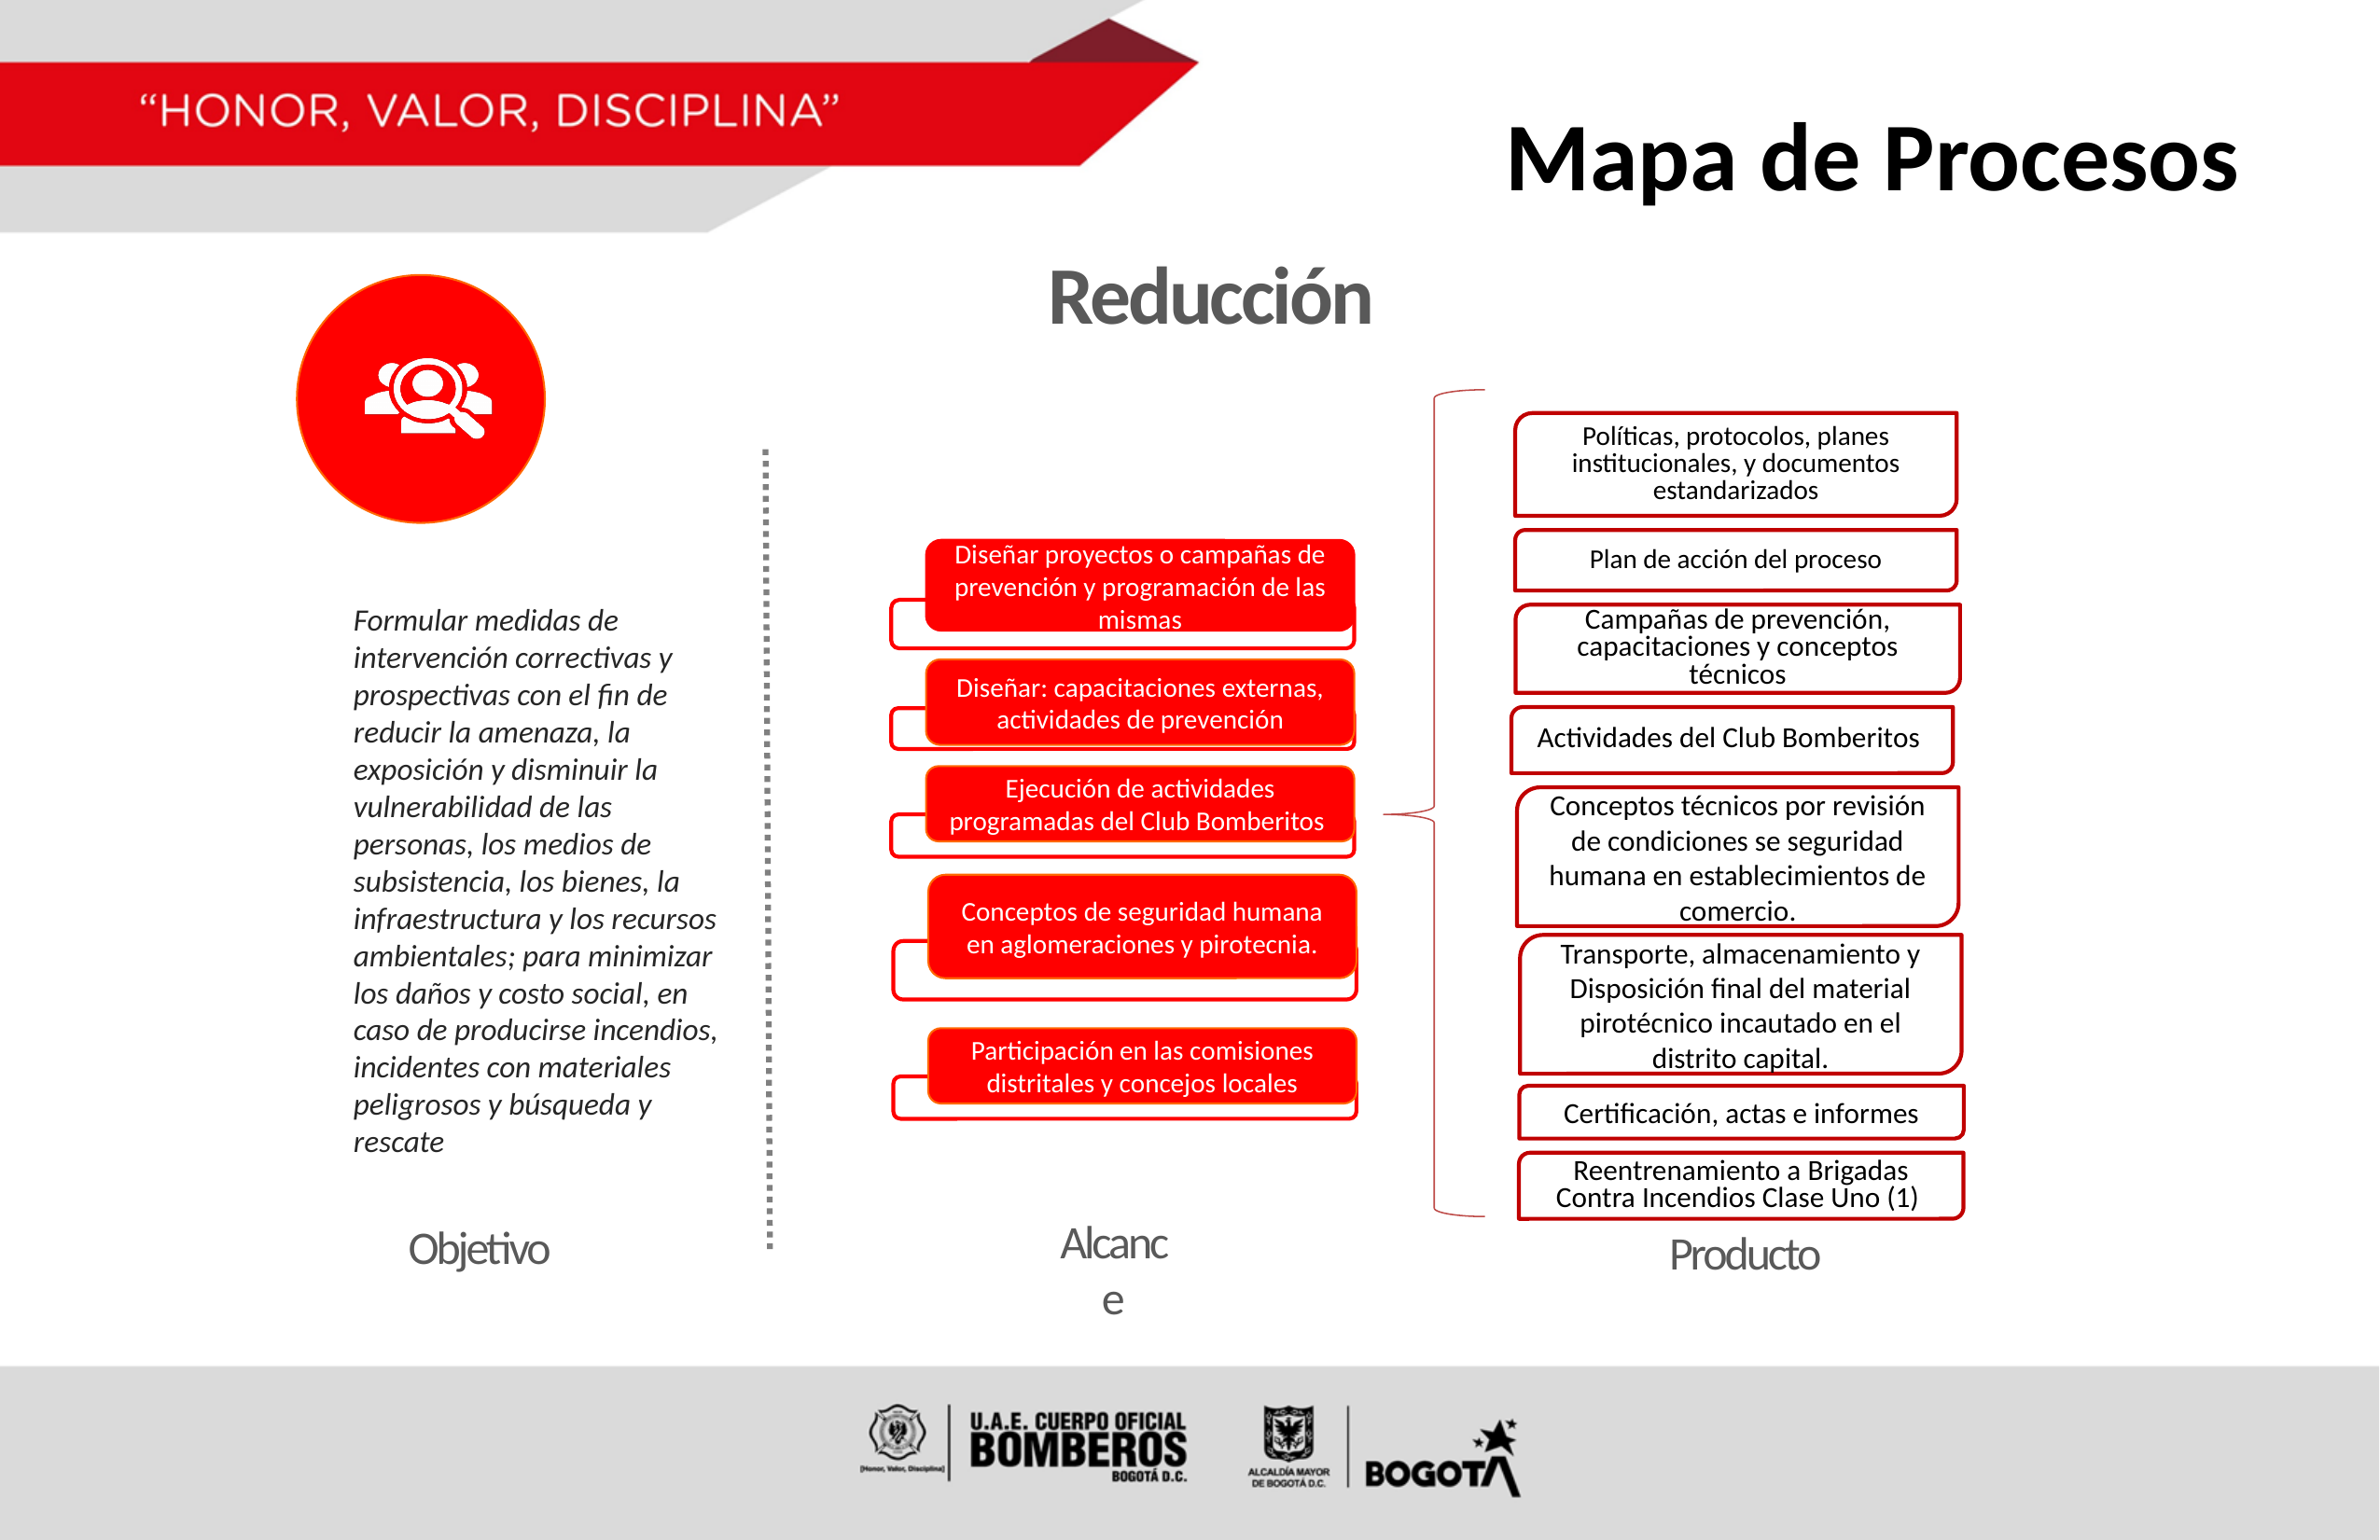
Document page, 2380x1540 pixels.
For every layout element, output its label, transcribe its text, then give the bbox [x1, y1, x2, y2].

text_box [765, 449, 771, 1256]
text_box Reducción [398, 235, 2024, 348]
text_box Políticas, protocolos, planes institucionales, y documentos estandarizados [1512, 410, 1959, 519]
text_box Actividades del Club Bomberitos [1509, 704, 1955, 775]
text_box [891, 659, 1355, 750]
text_box Mapa de Procesos [1491, 87, 2255, 218]
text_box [893, 1028, 1357, 1119]
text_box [893, 874, 1357, 1000]
text_box Formular medidas de intervención correctivas y prospectivas con el fin de reducir la amenaza, la exposición y disminuir la vulnerabilidad de las personas, los medios de subsistencia, los bienes, la infraestructura y los recursos ambientales; para minimizar los daños y costo social, en caso de producirse incendios, incidentes con materiales peligrosos y búsqueda y rescate [340, 593, 750, 1166]
text_box Campañas de prevención, capacitaciones y conceptos técnicos [1513, 603, 1962, 695]
text_box Alcance [1035, 1205, 1191, 1332]
text_box Certificación, actas e informes [1517, 1083, 1966, 1141]
text_box Conceptos técnicos por revisión de condiciones se seguridad humana en establecimientos de comercio. [1514, 784, 1961, 928]
text_box Objetivo [383, 1210, 576, 1281]
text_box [891, 766, 1355, 857]
text_box Reentrenamiento a Brigadas Contra Incendios Clase Uno (1) [1516, 1150, 1966, 1221]
text_box [297, 274, 545, 523]
text_box [1383, 389, 1485, 1217]
text_box Plan de acción del proceso [1512, 528, 1959, 593]
text_box Producto [1647, 1221, 1844, 1287]
picture [0, 0, 2380, 1540]
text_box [891, 539, 1355, 649]
text_box Transporte, almacenamiento y Disposición final del material pirotécnico incautado en el distrito capital. [1518, 933, 1964, 1076]
